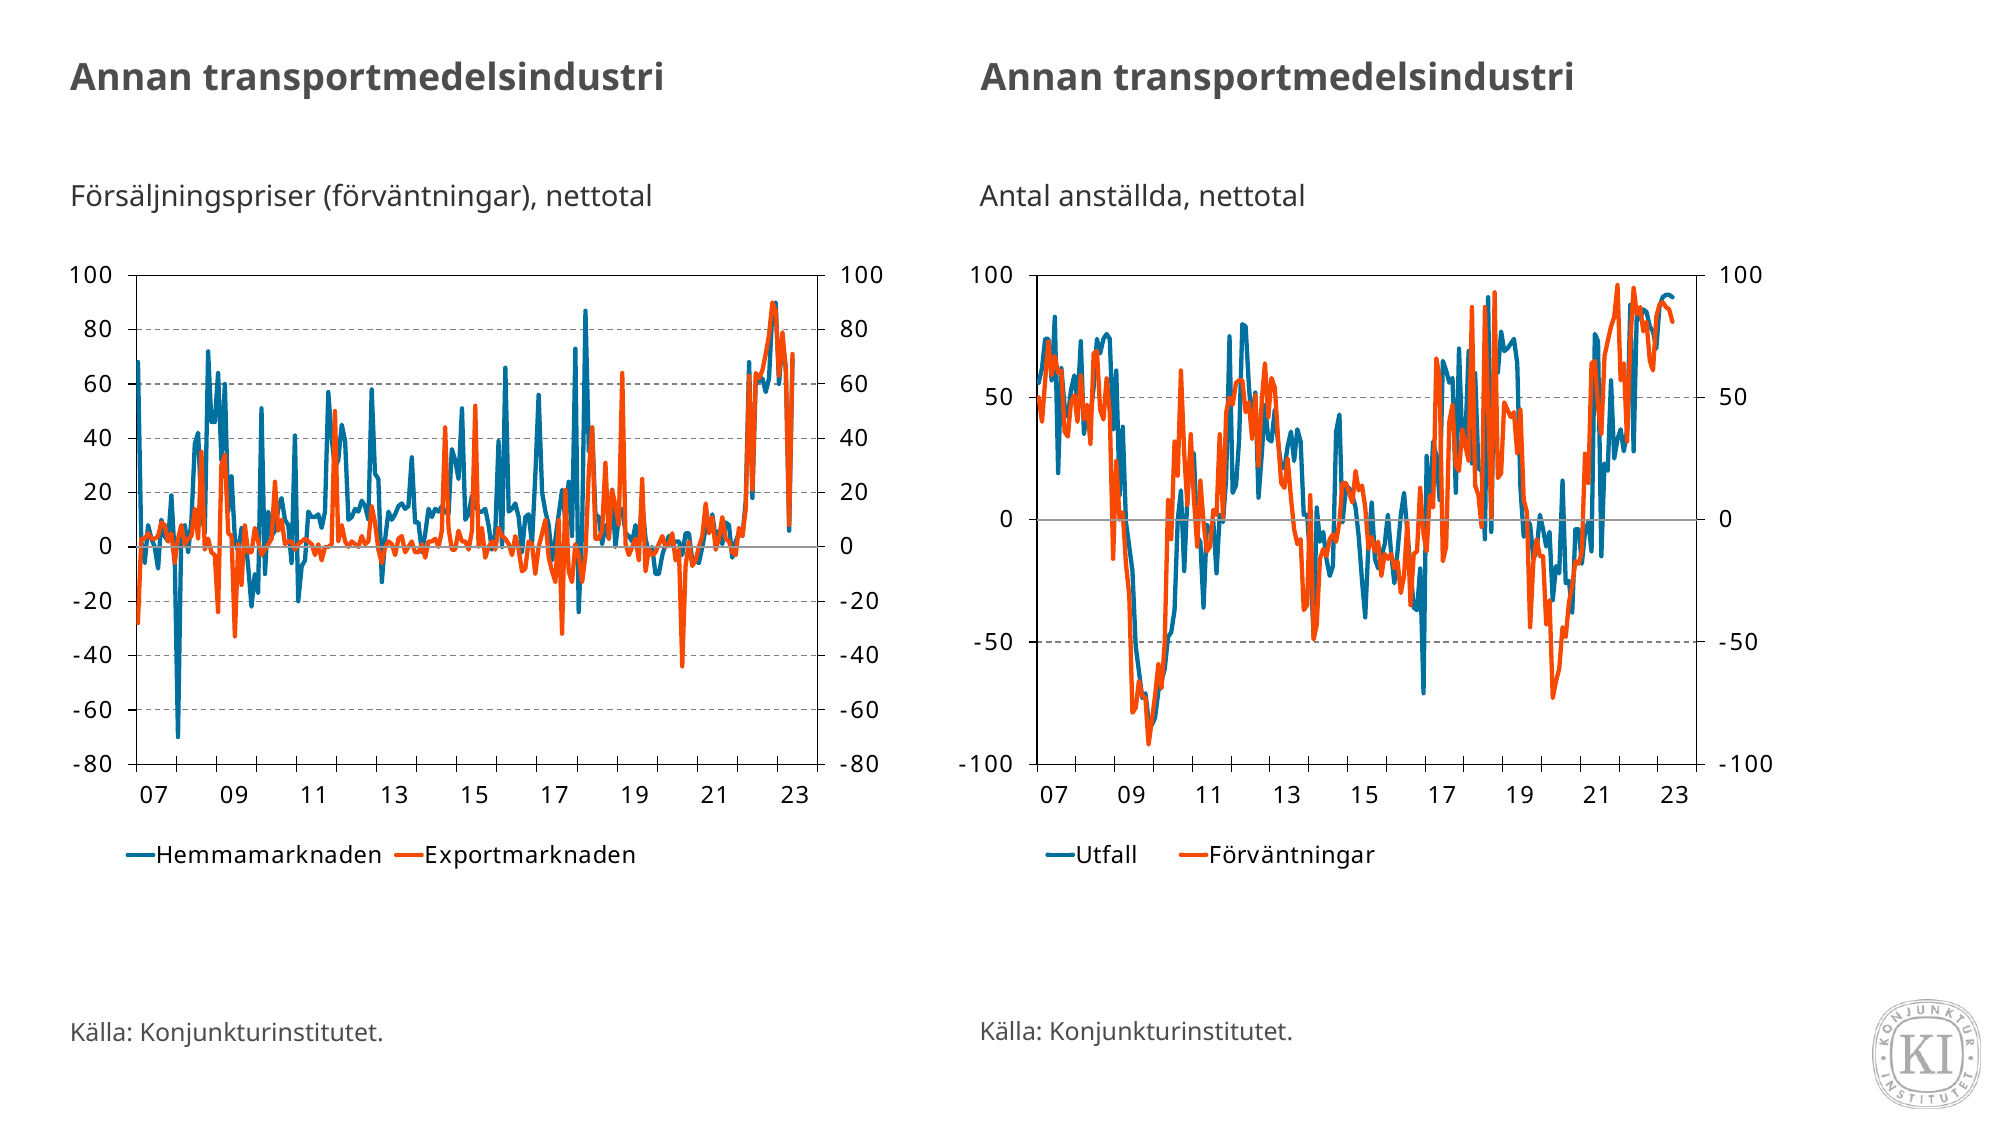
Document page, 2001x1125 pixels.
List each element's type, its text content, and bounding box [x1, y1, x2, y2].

picture [1872, 999, 1981, 1109]
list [51, 249, 939, 874]
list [941, 249, 1829, 874]
list Försäljningspriser (förväntningar), nettotal [55, 137, 938, 220]
subtitle Källa: Konjunkturinstitutet. [55, 1008, 938, 1106]
title Annan transportmedelsindustri [55, 45, 938, 128]
list Antal anställda, nettotal [964, 137, 1848, 220]
list Annan transportmedelsindustri [965, 45, 1849, 129]
list Källa: Konjunkturinstitutet. [964, 1008, 1848, 1106]
